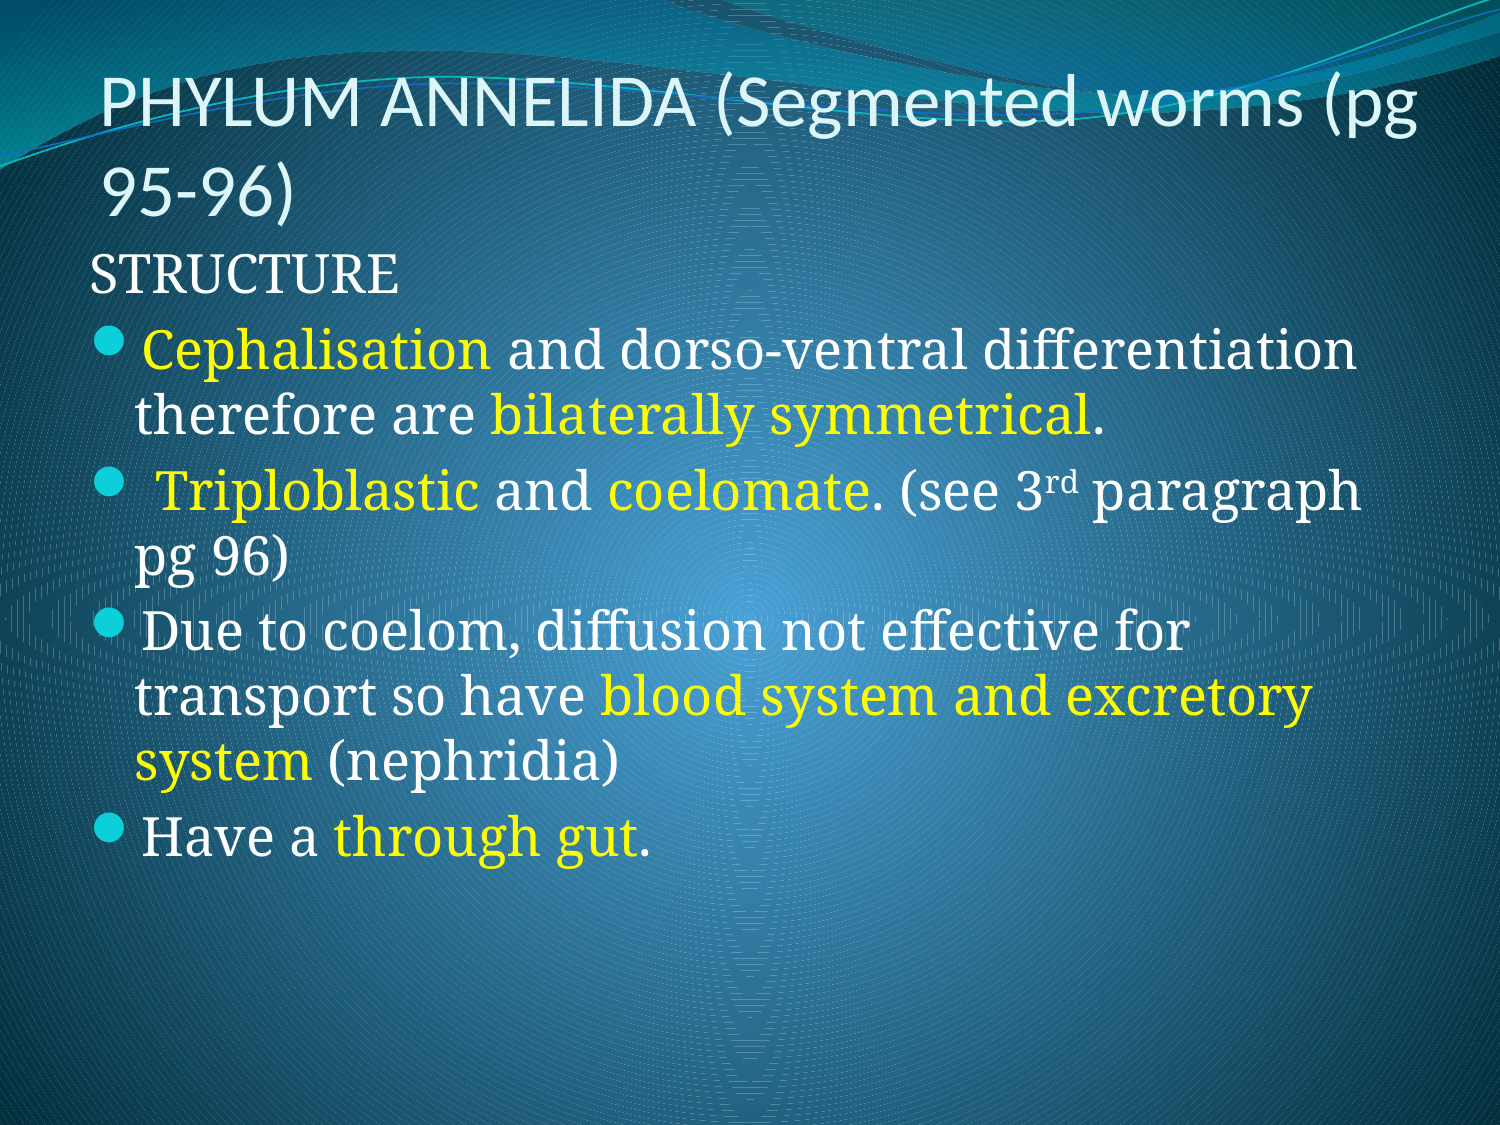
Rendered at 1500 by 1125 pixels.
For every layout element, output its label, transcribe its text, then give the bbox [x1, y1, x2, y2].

list STRUCTURE Cephalisation and dorso-ventral differentiation therefore are bilaterally symmetrical. Triploblastic and coelomate. (see 3rd paragraph pg 96) Due to coelom, diffusion not effective for transport so have blood system and excretory system (nephridia) Have a through gut. [75, 231, 1425, 1038]
text_box PHYLUM ANNELIDA (Segmented worms (pg 95-96) [99, 44, 1450, 232]
